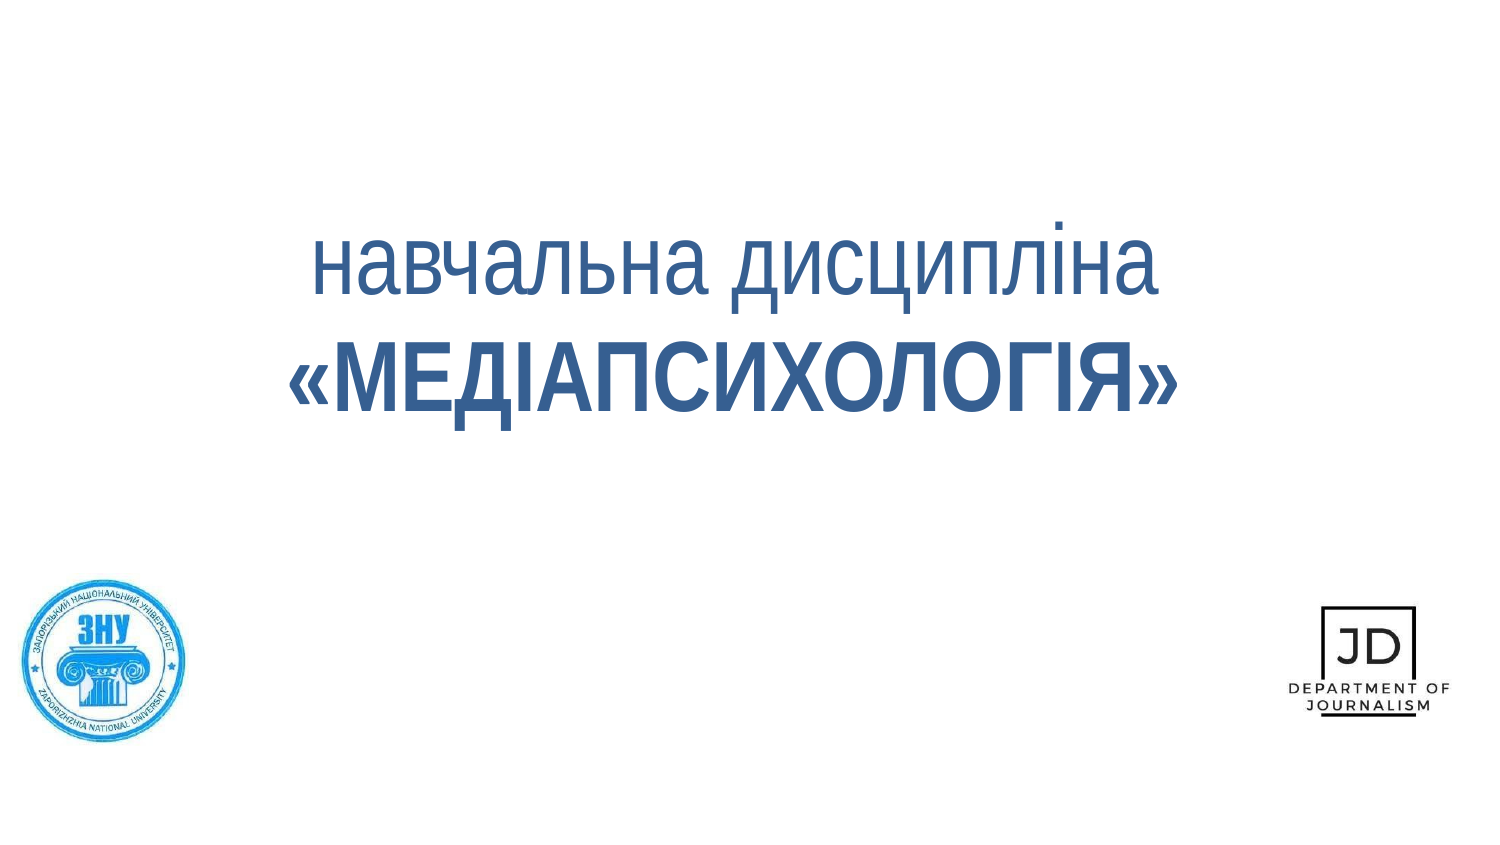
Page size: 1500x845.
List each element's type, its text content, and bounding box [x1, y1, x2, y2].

title навчальна дисципліна «МЕДІАПСИХОЛОГІЯ» [284, 194, 1193, 432]
text_box [1286, 601, 1452, 717]
text_box [17, 573, 189, 746]
